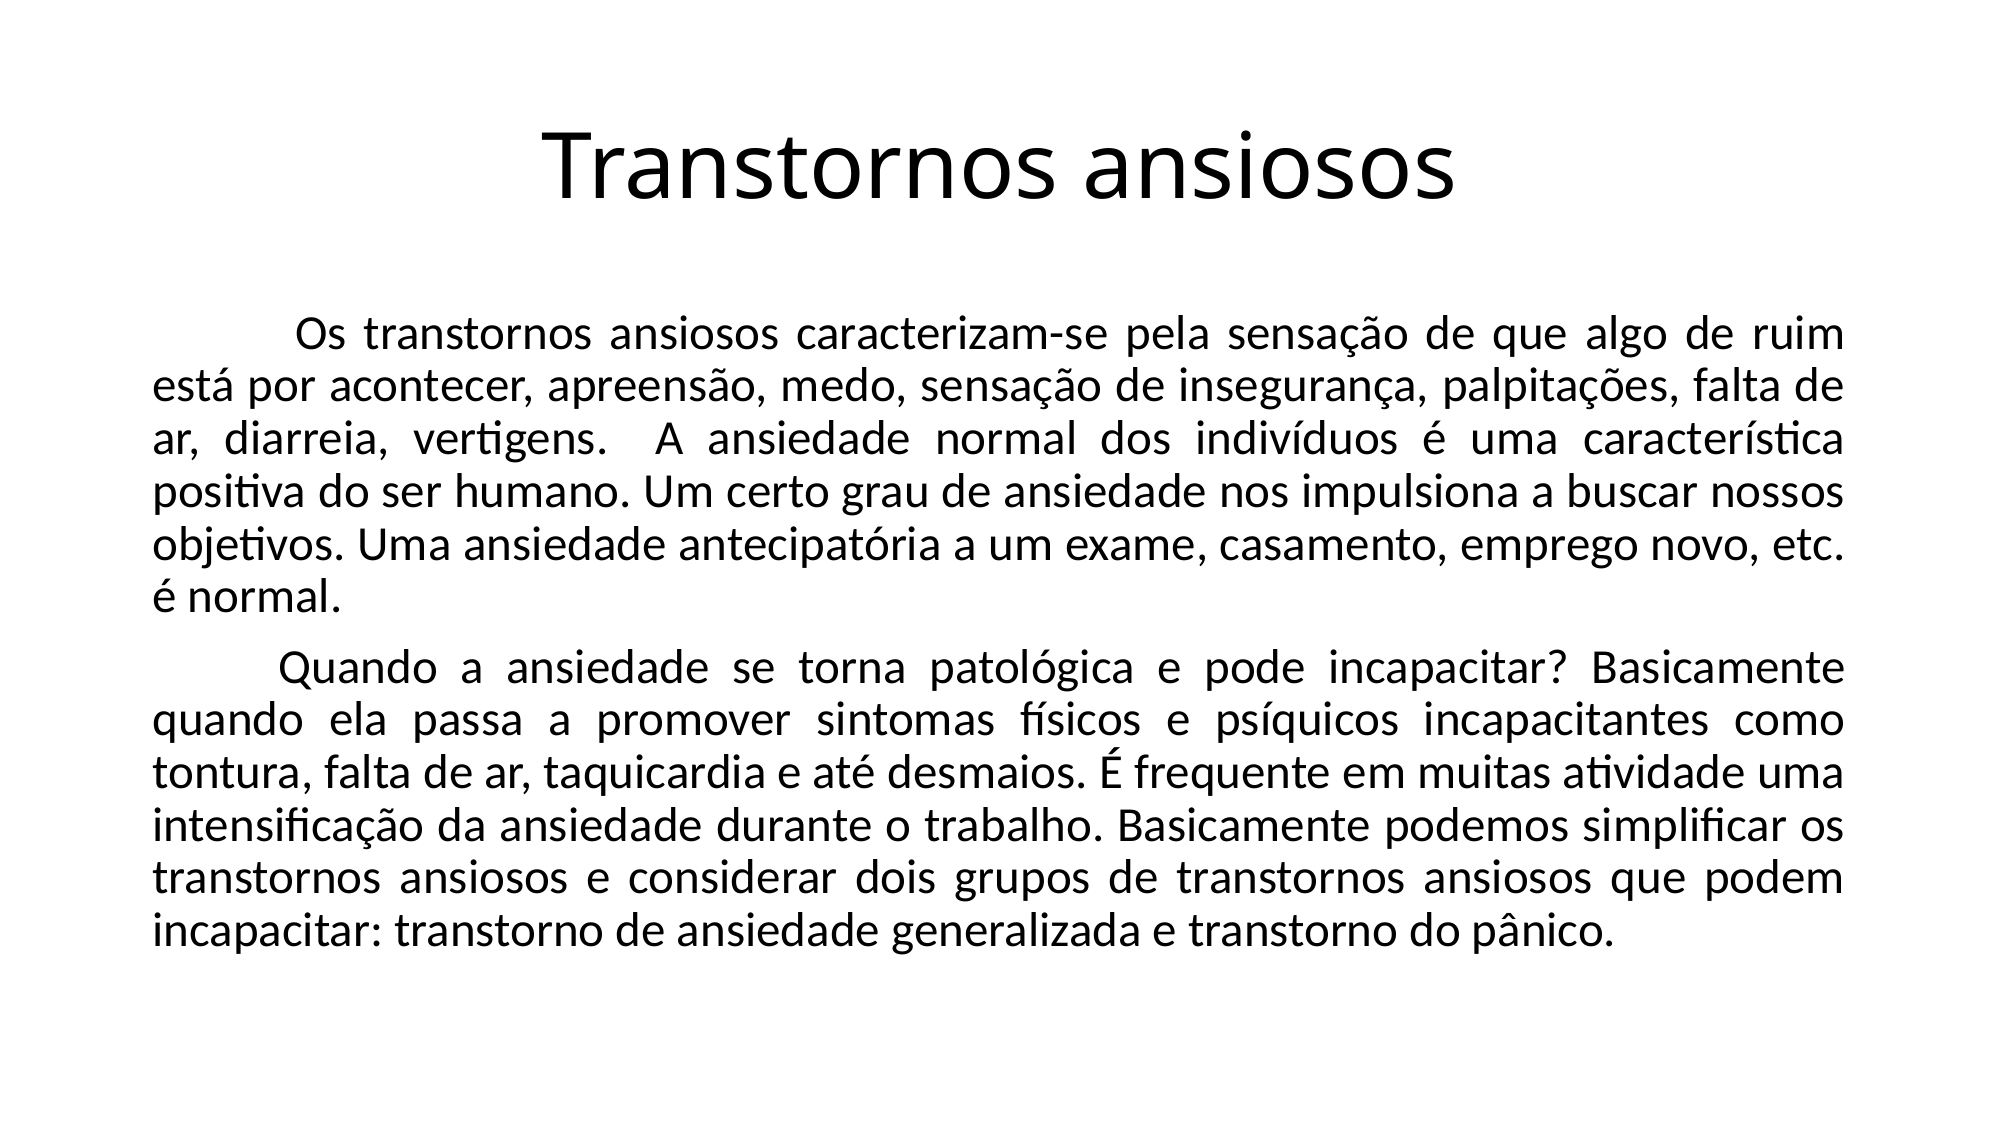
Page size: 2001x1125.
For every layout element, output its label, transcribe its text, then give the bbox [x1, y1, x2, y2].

title Transtornos ansiosos [137, 59, 1863, 278]
list Os transtornos ansiosos caracterizam-se pela sensação de que algo de ruim está por acontecer, apreensão, medo, sensação de insegurança, palpitações, falta de ar, diarreia, vertigens. A ansiedade normal dos indivíduos é uma característica positiva do ser humano. Um certo grau de ansiedade nos impulsiona a buscar nossos objetivos. Uma ansiedade antecipatória a um exame, casamento, emprego novo, etc. é normal. Quando a ansiedade se torna patológica e pode incapacitar? Basicamente quando ela passa a promover sintomas físicos e psíquicos incapacitantes como tontura, falta de ar, taquicardia e até desmaios. É frequente em muitas atividade uma intensificação da ansiedade durante o trabalho. Basicamente podemos simplificar os transtornos ansiosos e considerar dois grupos de transtornos ansiosos que podem incapacitar: transtorno de ansiedade generalizada e transtorno do pânico. [137, 299, 1863, 1014]
